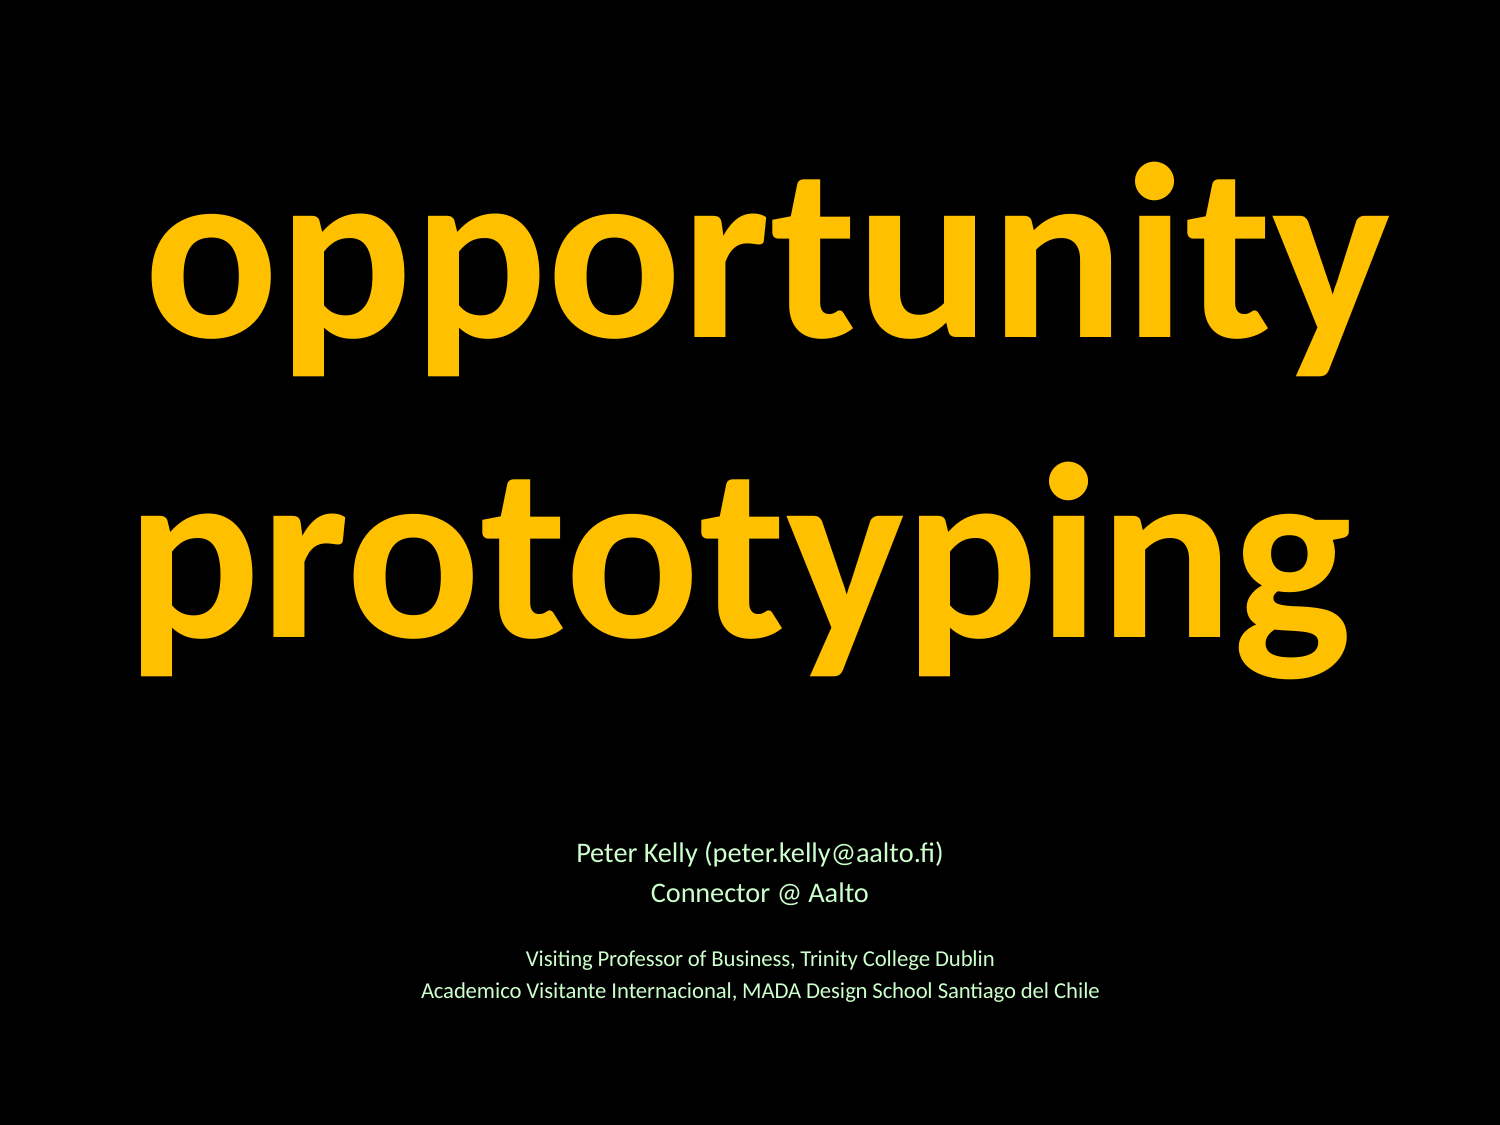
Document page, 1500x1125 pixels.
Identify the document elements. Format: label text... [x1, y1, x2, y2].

title opportunity prototyping [99, 267, 1438, 509]
subtitle Peter Kelly (peter.kelly@aalto.fi) Connector @ Aalto Visiting Professor of Business, Trinity College Dublin Academico Visitante Internacional, MADA Design School Santiago del Chile [41, 723, 1479, 1012]
